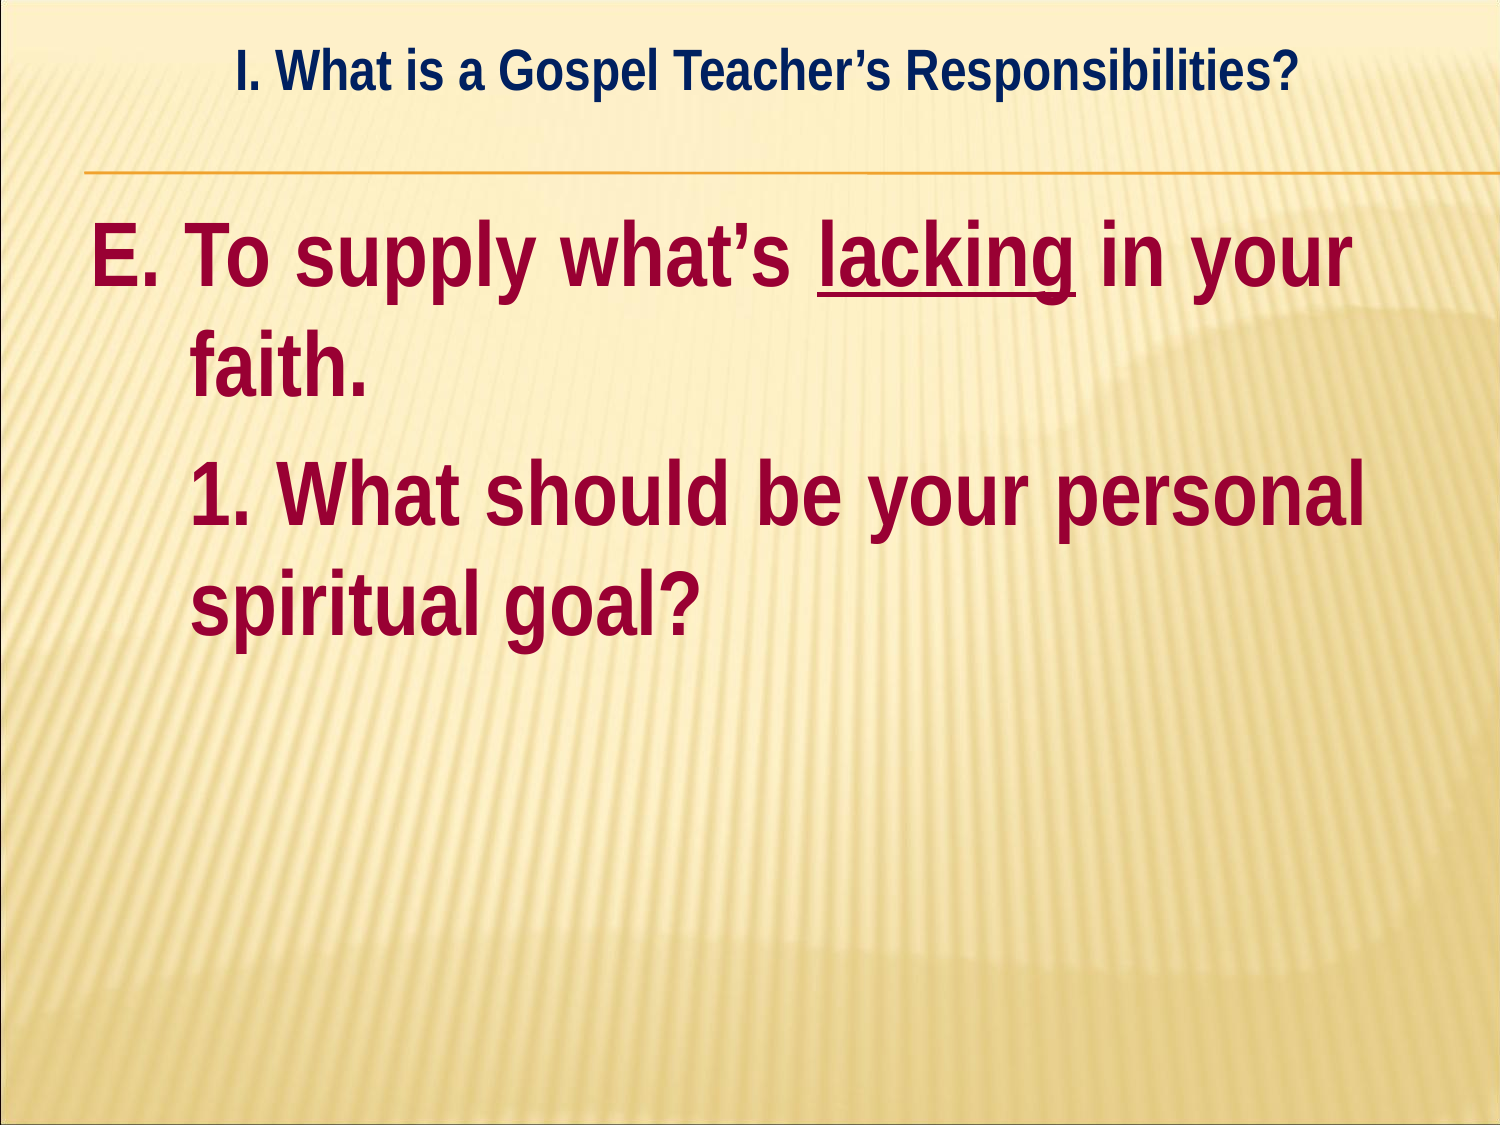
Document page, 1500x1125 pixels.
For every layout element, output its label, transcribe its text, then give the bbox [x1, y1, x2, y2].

picture [0, 0, 1500, 1125]
text_box I. What is a Gospel Teacher’s Responsibilities? [124, 24, 1413, 110]
list E. To supply what’s lacking in your faith. 1. What should be your personal spiritual goal? [75, 187, 1425, 1075]
